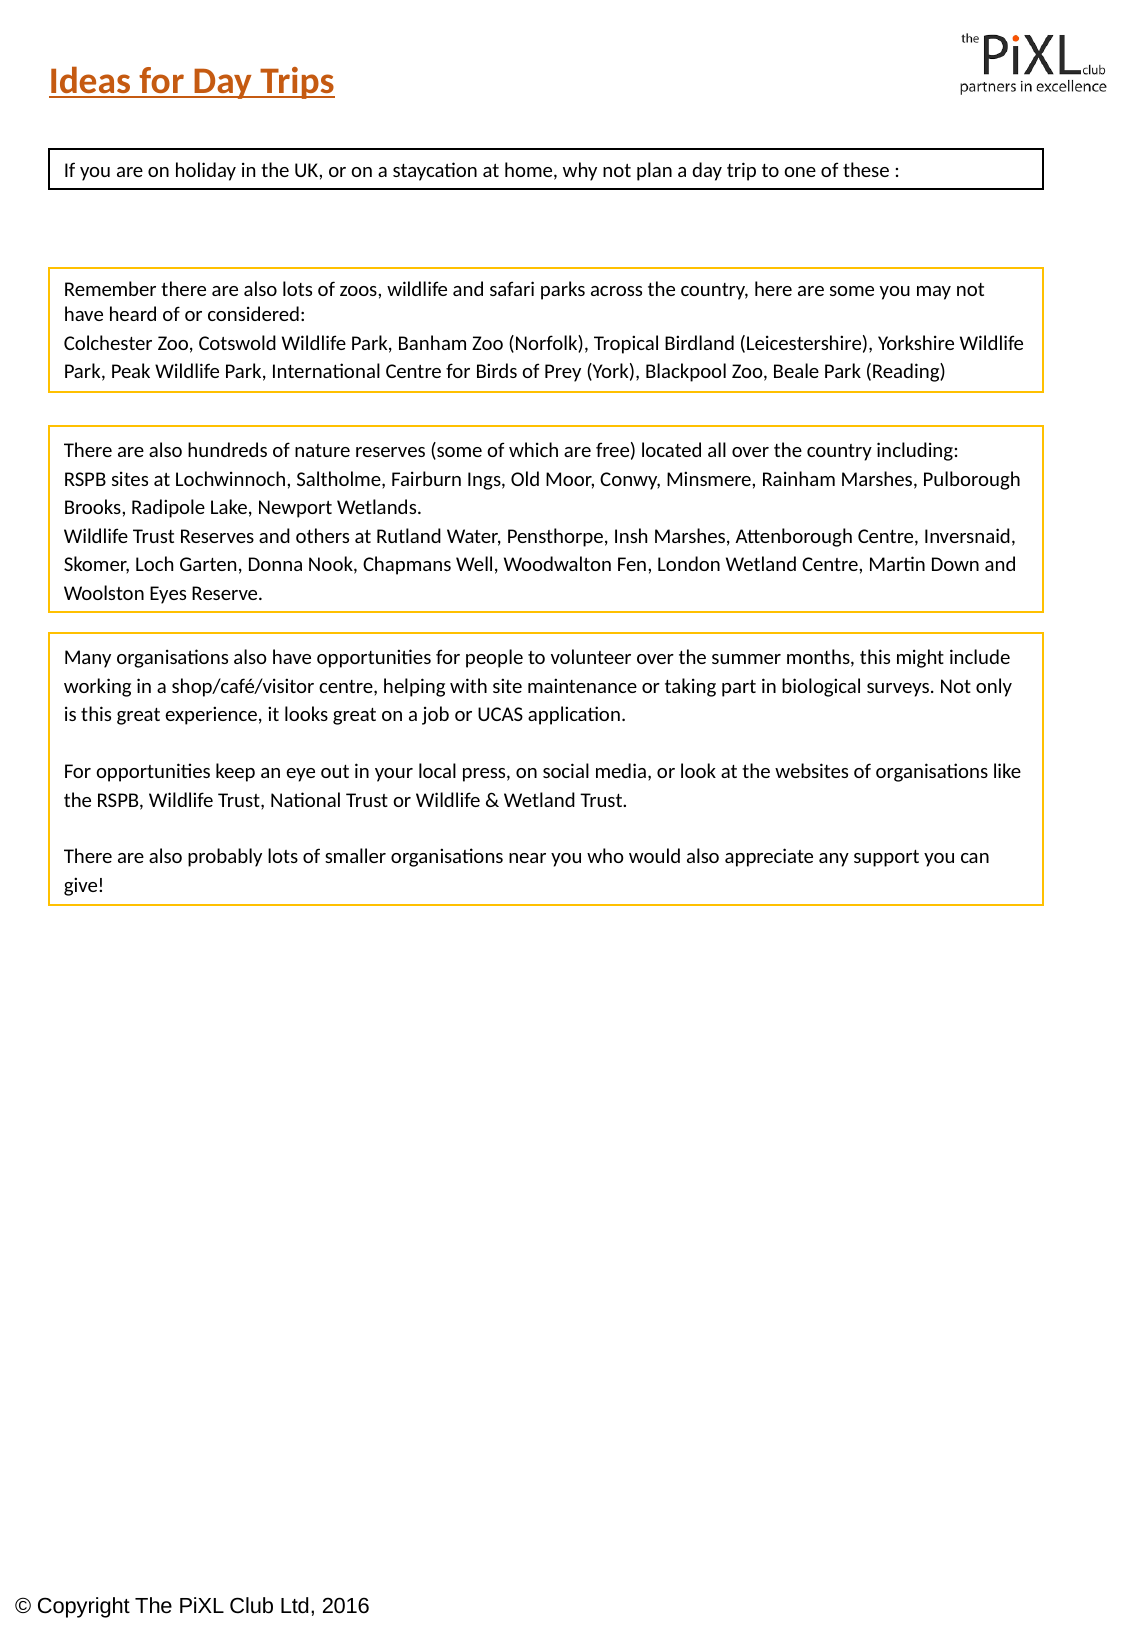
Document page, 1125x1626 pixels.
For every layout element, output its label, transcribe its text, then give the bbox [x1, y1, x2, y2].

picture [940, 16, 1125, 107]
text_box There are also hundreds of nature reserves (some of which are free) located all over the country including: RSPB sites at Lochwinnoch, Saltholme, Fairburn Ings, Old Moor, Conwy, Minsmere, Rainham Marshes, Pulborough Brooks, Radipole Lake, Newport Wetlands. Wildlife Trust Reserves and others at Rutland Water, Pensthorpe, Insh Marshes, Attenborough Centre, Inversnaid, Skomer, Loch Garten, Donna Nook, Chapmans Well, Woodwalton Fen, London Wetland Centre, Martin Down and Woolston Eyes Reserve. [48, 426, 1044, 613]
text_box Many organisations also have opportunities for people to volunteer over the summer months, this might include working in a shop/café/visitor centre, helping with site maintenance or taking part in biological surveys. Not only is this great experience, it looks great on a job or UCAS application. For opportunities keep an eye out in your local press, on social media, or look at the websites of organisations like the RSPB, Wildlife Trust, National Trust or Wildlife & Wetland Trust. There are also probably lots of smaller organisations near you who would also appreciate any support you can give! [48, 632, 1044, 906]
text_box © Copyright The PiXL Club Ltd, 2016 [0, 1579, 727, 1625]
text_box If you are on holiday in the UK, or on a staycation at home, why not plan a day trip to one of these : [48, 149, 1044, 190]
text_box Remember there are also lots of zoos, wildlife and safari parks across the country, here are some you may not have heard of or considered: Colchester Zoo, Cotswold Wildlife Park, Banham Zoo (Norfolk), Tropical Birdland (Leicestershire), Yorkshire Wildlife Park, Peak Wildlife Park, International Centre for Birds of Prey (York), Blackpool Zoo, Beale Park (Reading) [48, 268, 1044, 392]
text_box Ideas for Day Trips [33, 48, 935, 109]
